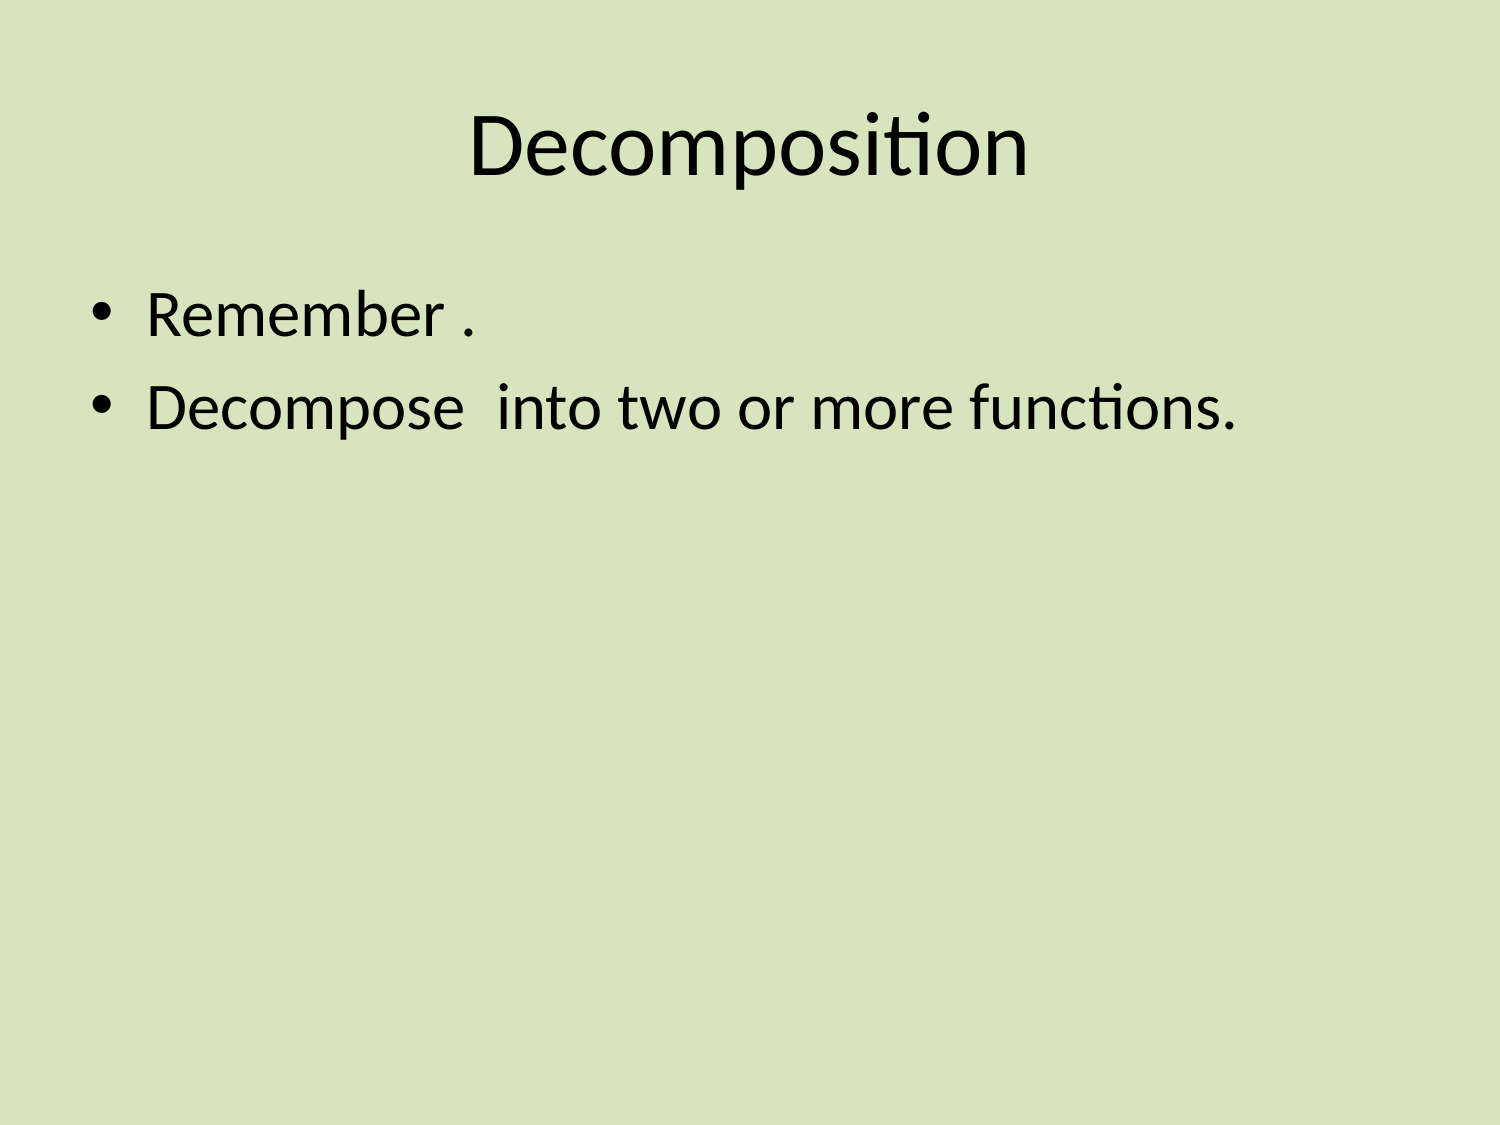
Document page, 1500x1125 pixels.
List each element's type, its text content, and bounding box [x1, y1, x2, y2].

title Decomposition [75, 45, 1425, 233]
